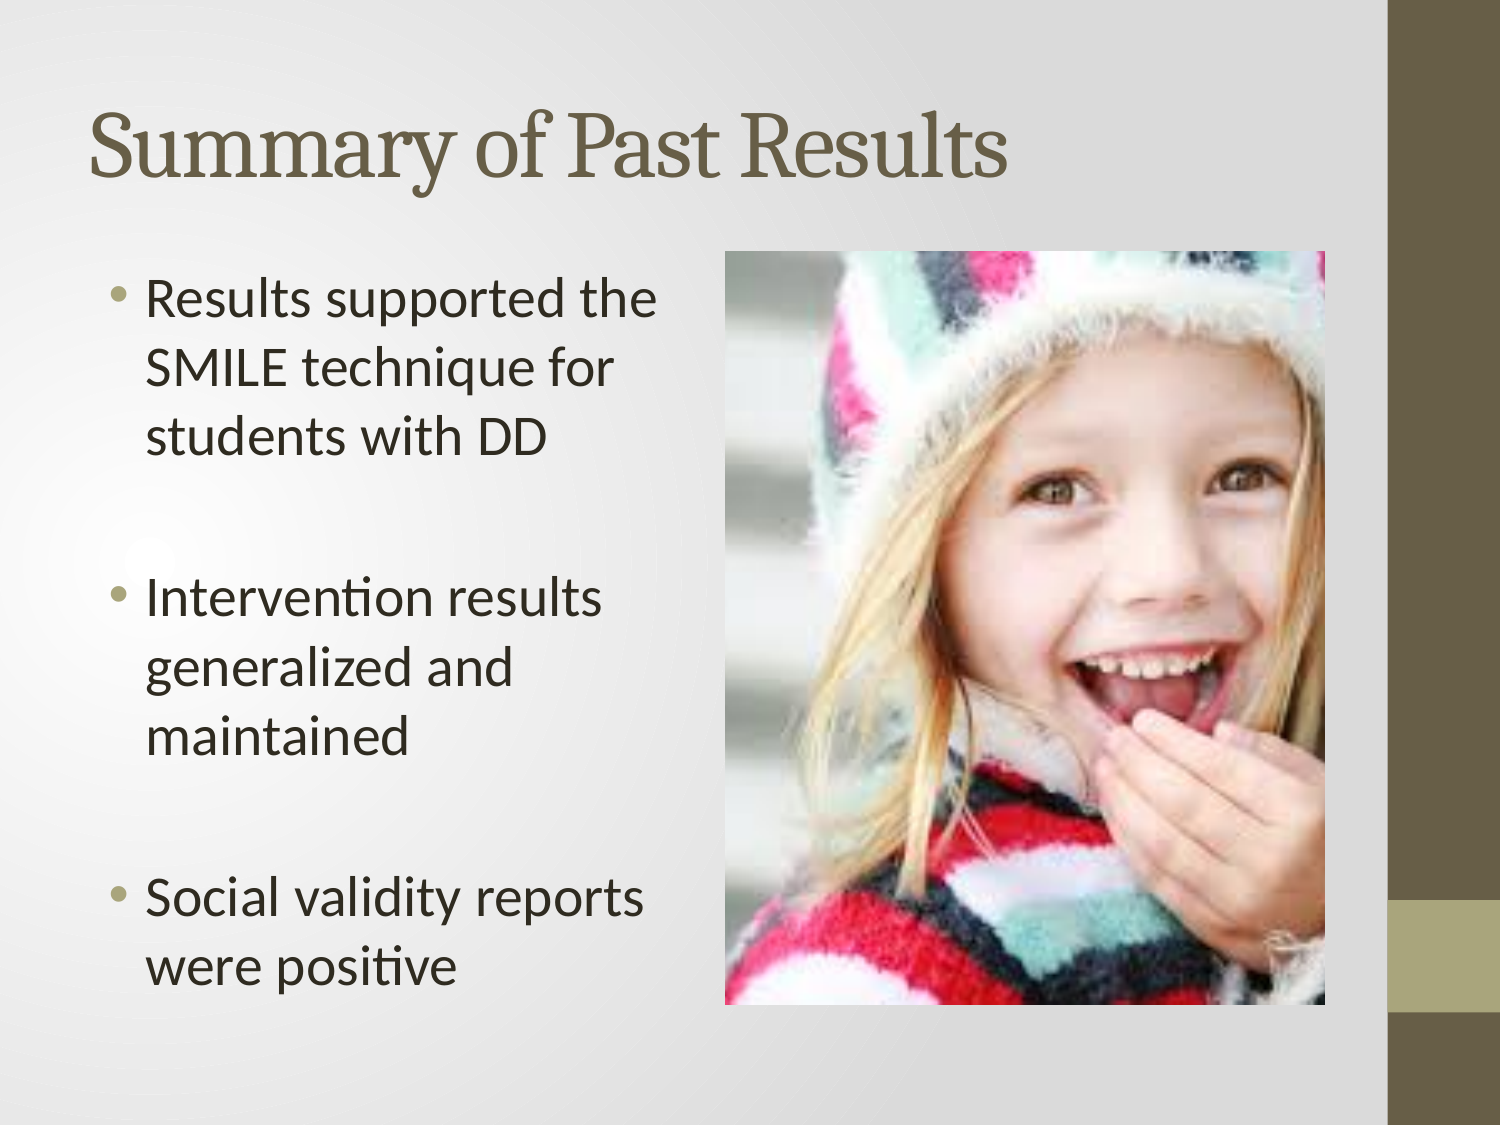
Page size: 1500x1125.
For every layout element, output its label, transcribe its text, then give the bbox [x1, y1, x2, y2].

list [724, 251, 1326, 1006]
list Results supported the SMILE technique for students with DD Intervention results generalized and maintained Social validity reports were positive [75, 251, 675, 1005]
title Summary of Past Results [75, 45, 1325, 233]
